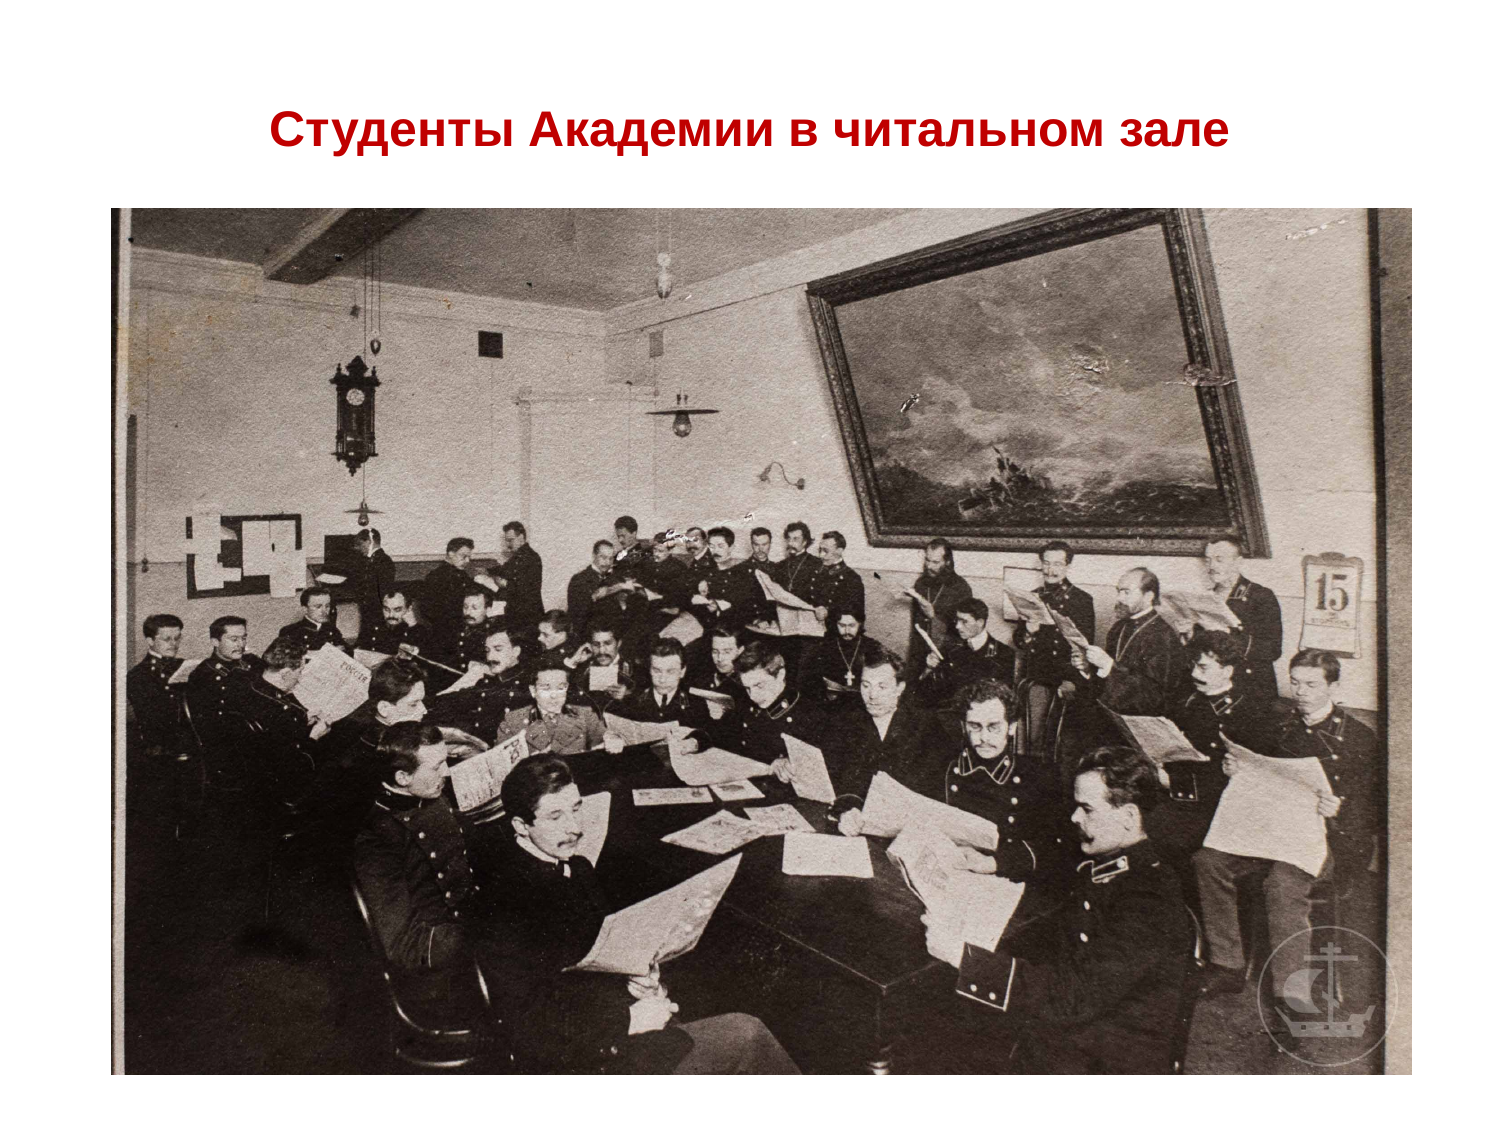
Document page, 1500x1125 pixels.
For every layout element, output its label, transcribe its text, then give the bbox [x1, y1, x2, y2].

title Студенты Академии в читальном зале [75, 45, 1425, 209]
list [111, 207, 1412, 1075]
